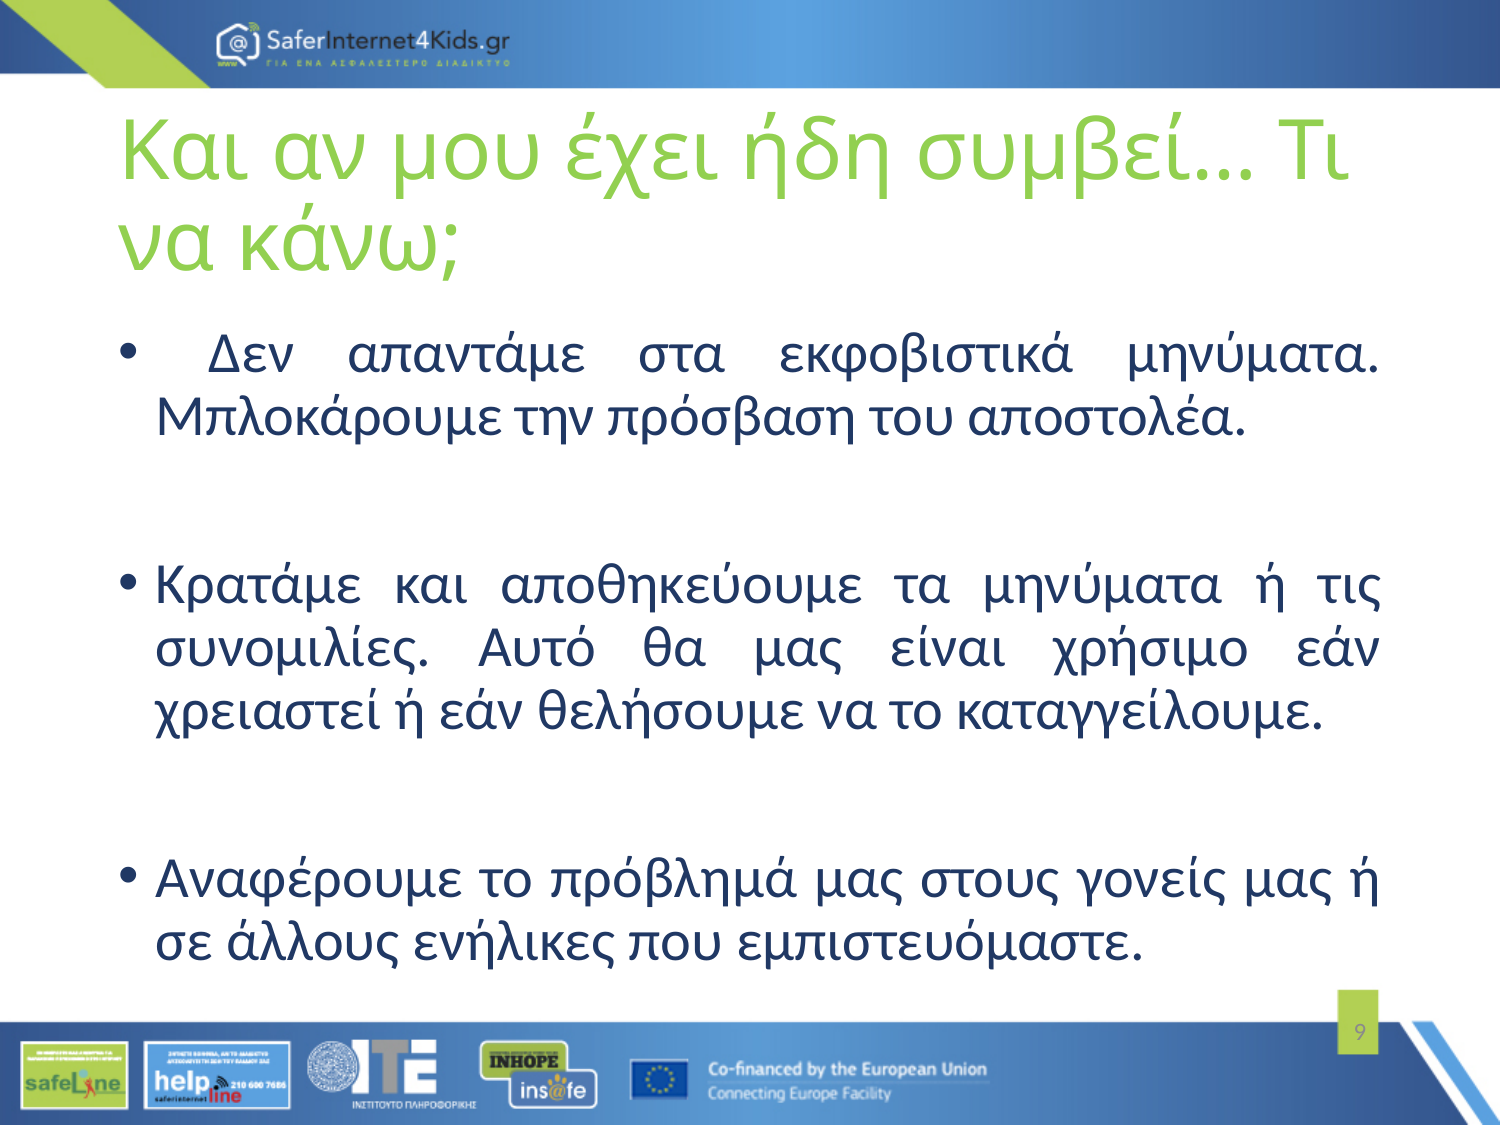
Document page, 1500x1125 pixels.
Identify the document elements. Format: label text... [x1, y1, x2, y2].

slide_number 9 [1043, 1000, 1382, 1061]
title Και αν µου έχει ήδη συµβεί… Τι να κάνω; [103, 95, 1397, 301]
picture [0, 0, 1500, 1125]
list Δεν απαντάµε στα εκφοβιστικά µηνύµατα. Μπλοκάρουµε την πρόσβαση του αποστολέα. Κρατάµε και αποθηκεύουµε τα µηνύµατα ή τις συνοµιλίες. Αυτό θα µας είναι χρήσιµο εάν χρειαστεί ή εάν θελήσουµε να το καταγγείλουµε. Αναφέρουµε το πρόβληµά µας στους γονείς µας ή σε άλλους ενήλικες που εµπιστευόµαστε. [103, 315, 1397, 1016]
